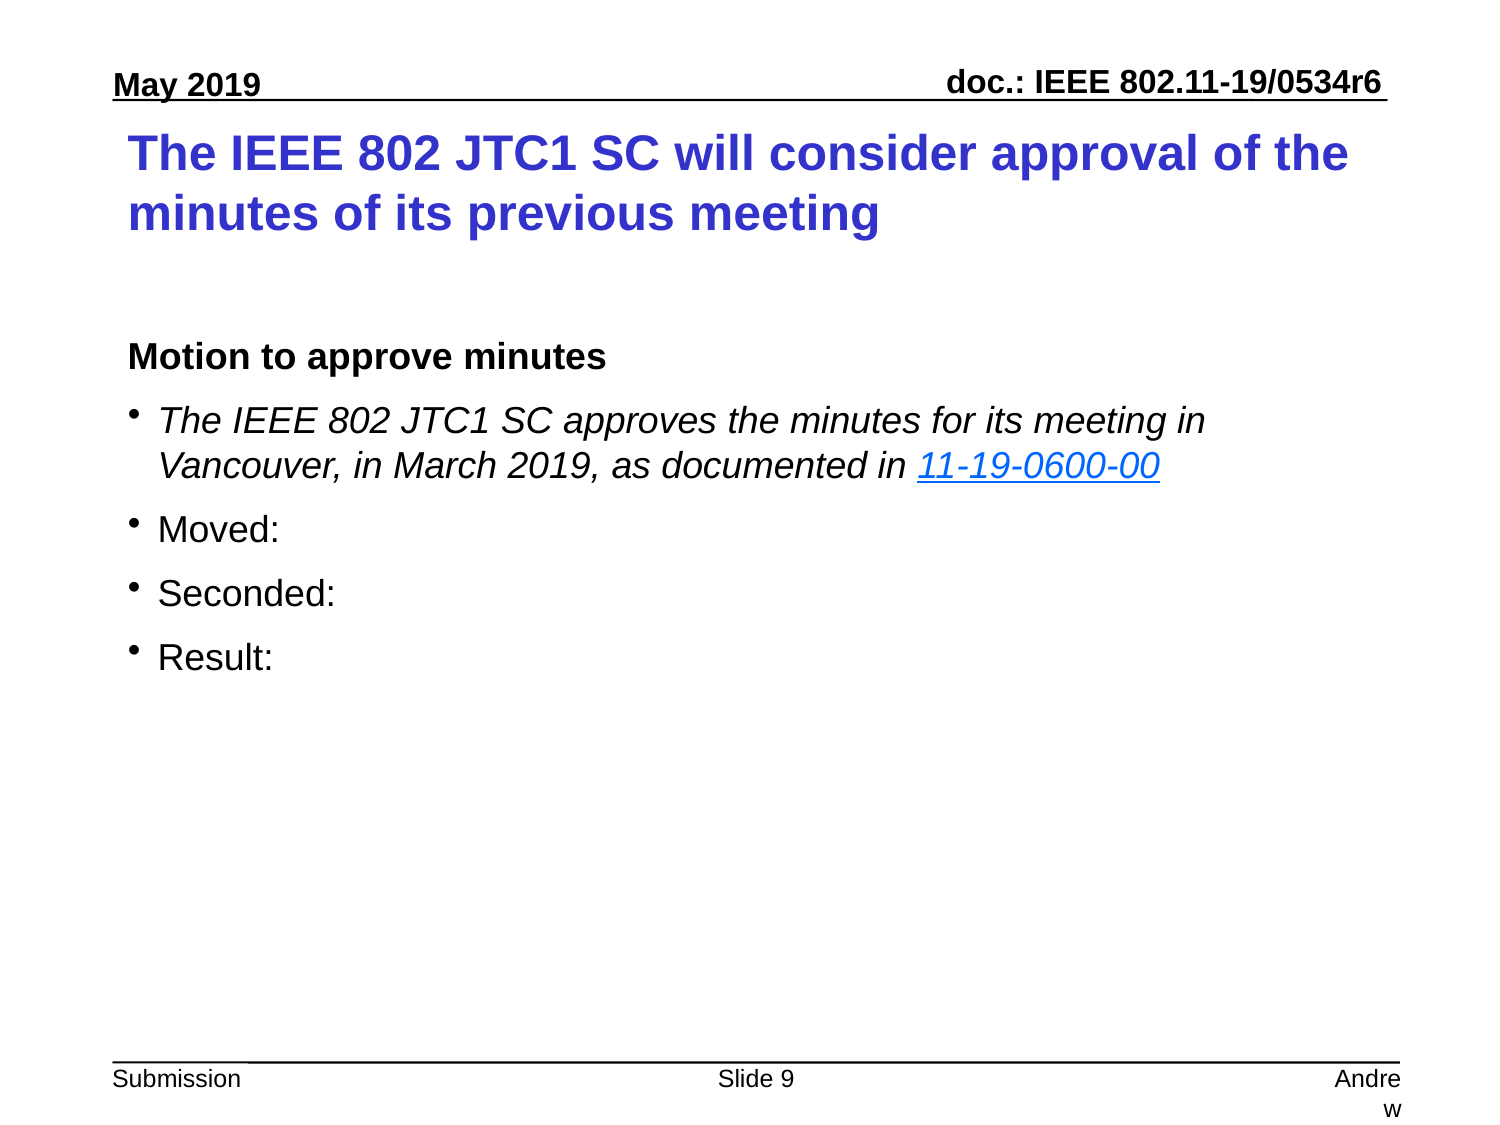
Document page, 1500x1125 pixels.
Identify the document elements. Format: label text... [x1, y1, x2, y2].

list Motion to approve minutes The IEEE 802 JTC1 SC approves the minutes for its meeting in Vancouver, in March 2019, as documented in 11-19-0600-00 Moved: Seconded: Result: [112, 324, 1388, 1000]
footer Andrew Myles, Cisco [1320, 1061, 1402, 1093]
title The IEEE 802 JTC1 SC will consider approval of the minutes of its previous meeting [112, 112, 1388, 288]
slide_number Slide 9 [709, 1061, 803, 1093]
